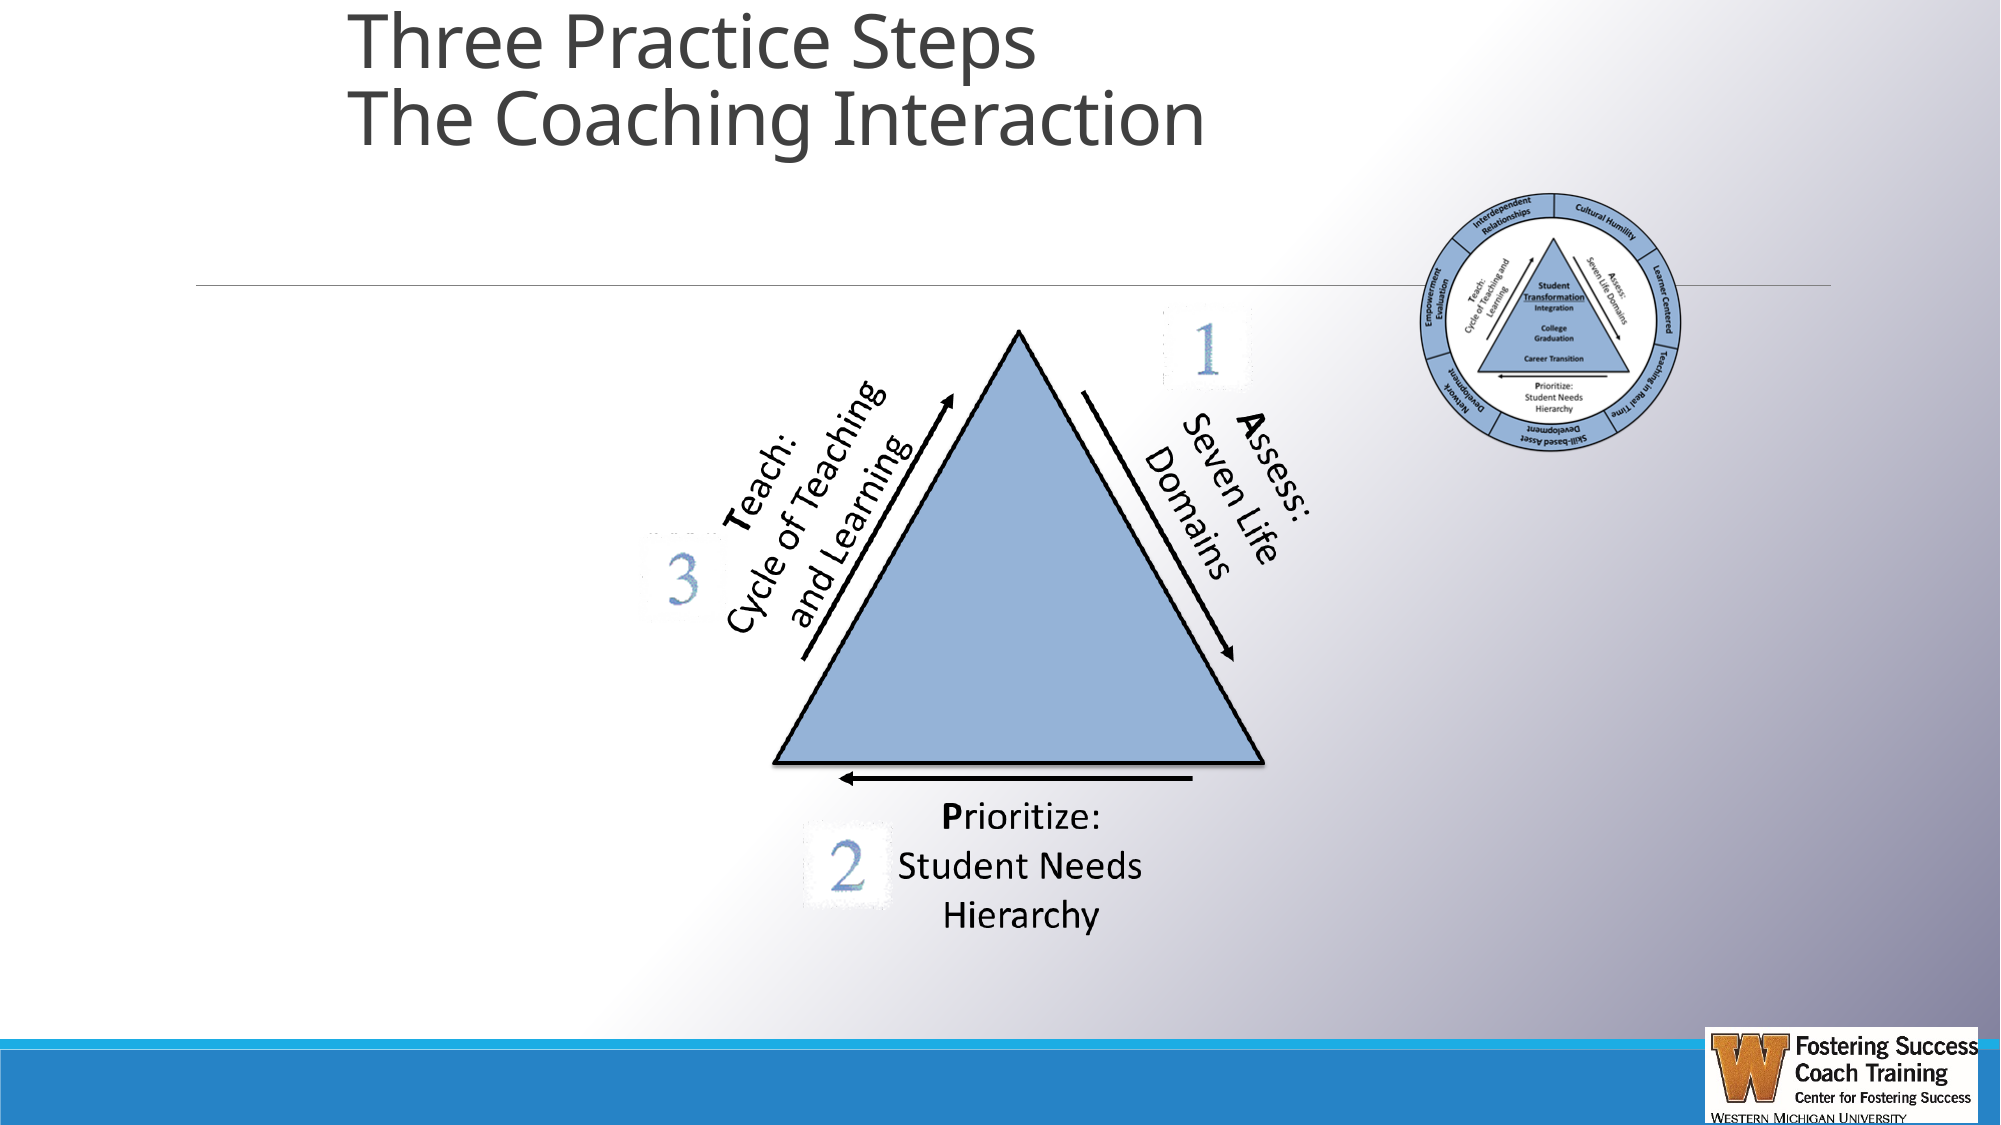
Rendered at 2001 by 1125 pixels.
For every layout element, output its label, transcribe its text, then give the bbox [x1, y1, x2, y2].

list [638, 302, 1372, 964]
picture [1418, 192, 1684, 455]
picture [1705, 1026, 1979, 1124]
title Three Practice Steps The Coaching Interaction [332, 70, 1683, 259]
